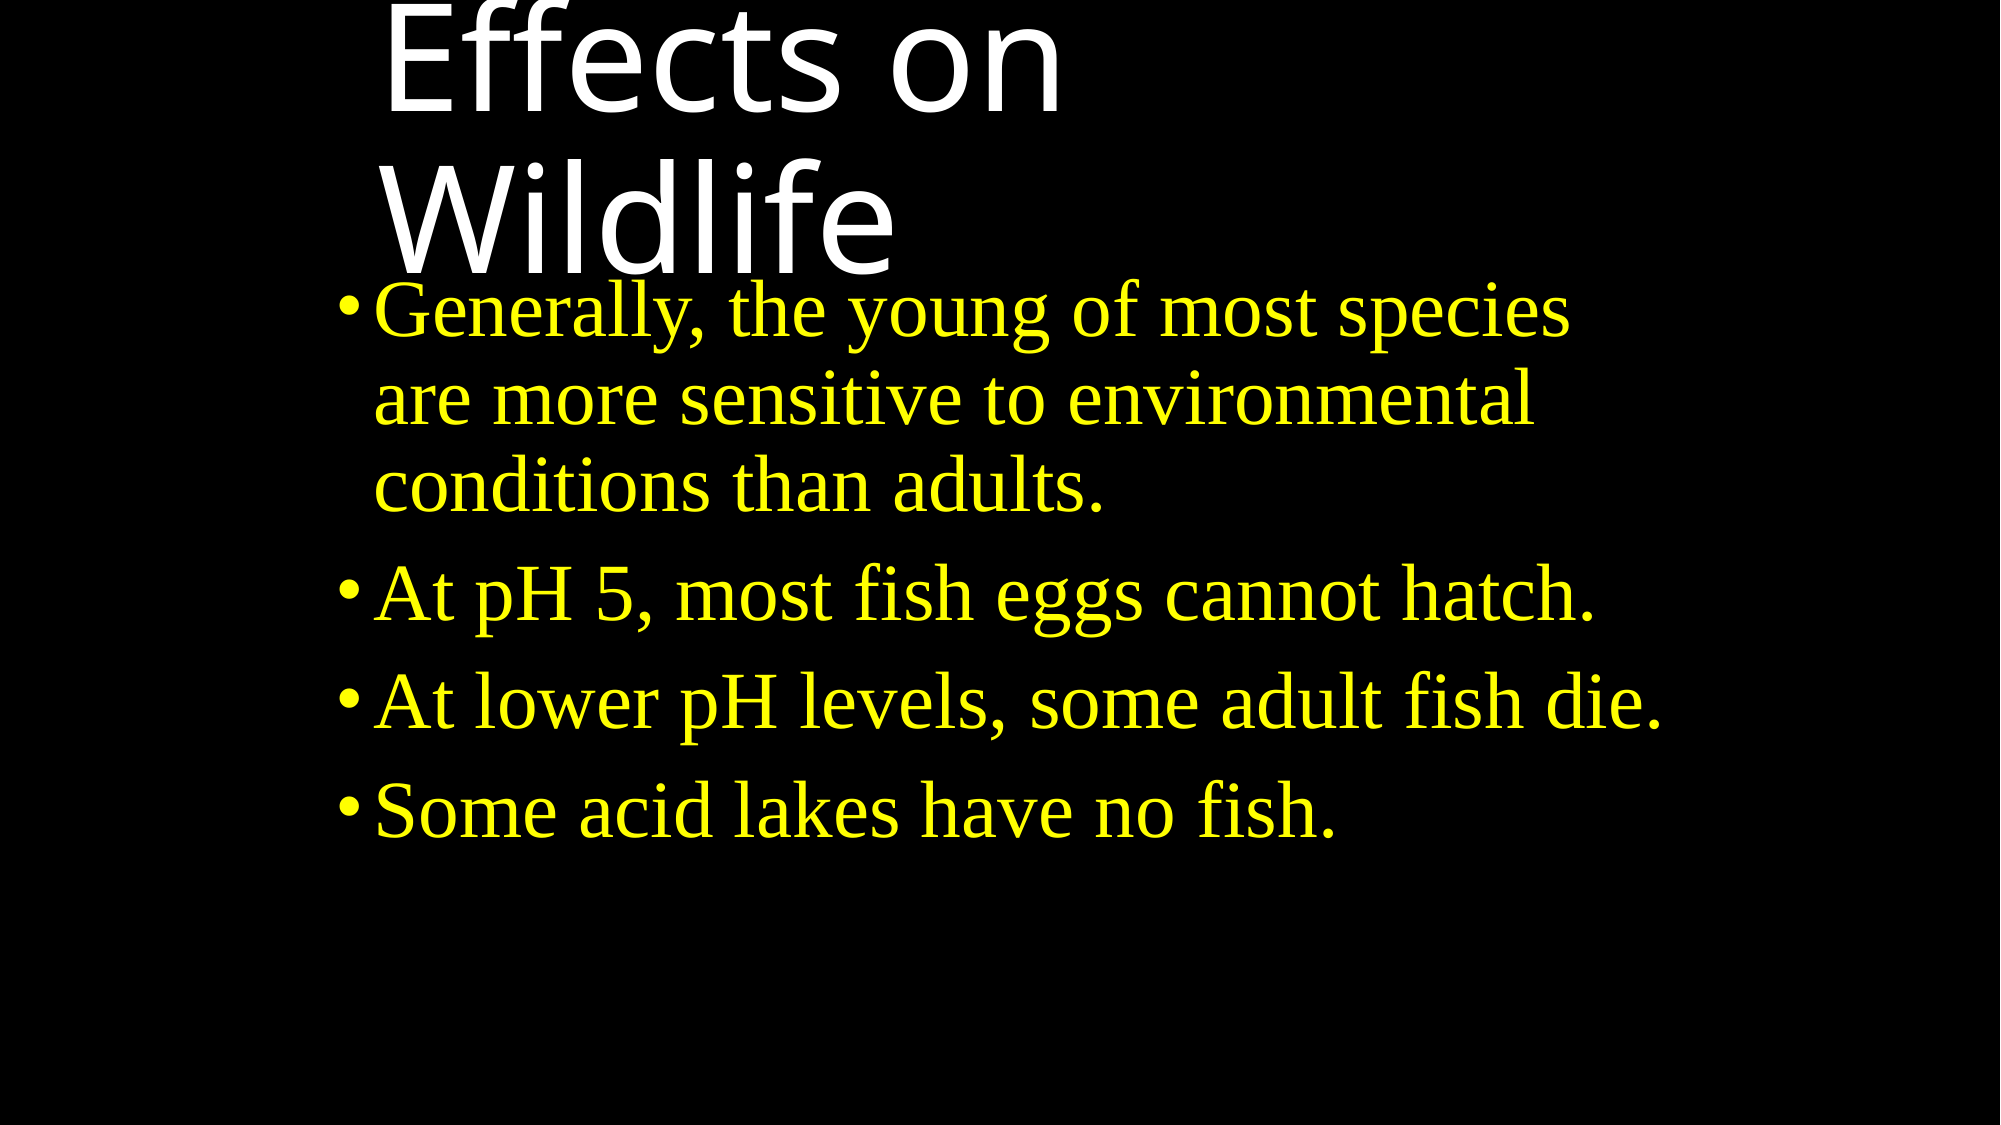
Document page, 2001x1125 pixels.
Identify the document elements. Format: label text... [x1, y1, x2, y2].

title Effects on Wildlife [362, 28, 1638, 258]
list Generally, the young of most species are more sensitive to environmental conditions than adults. At pH 5, most fish eggs cannot hatch. At lower pH levels, some adult fish die. Some acid lakes have no fish. [249, 258, 1707, 1120]
